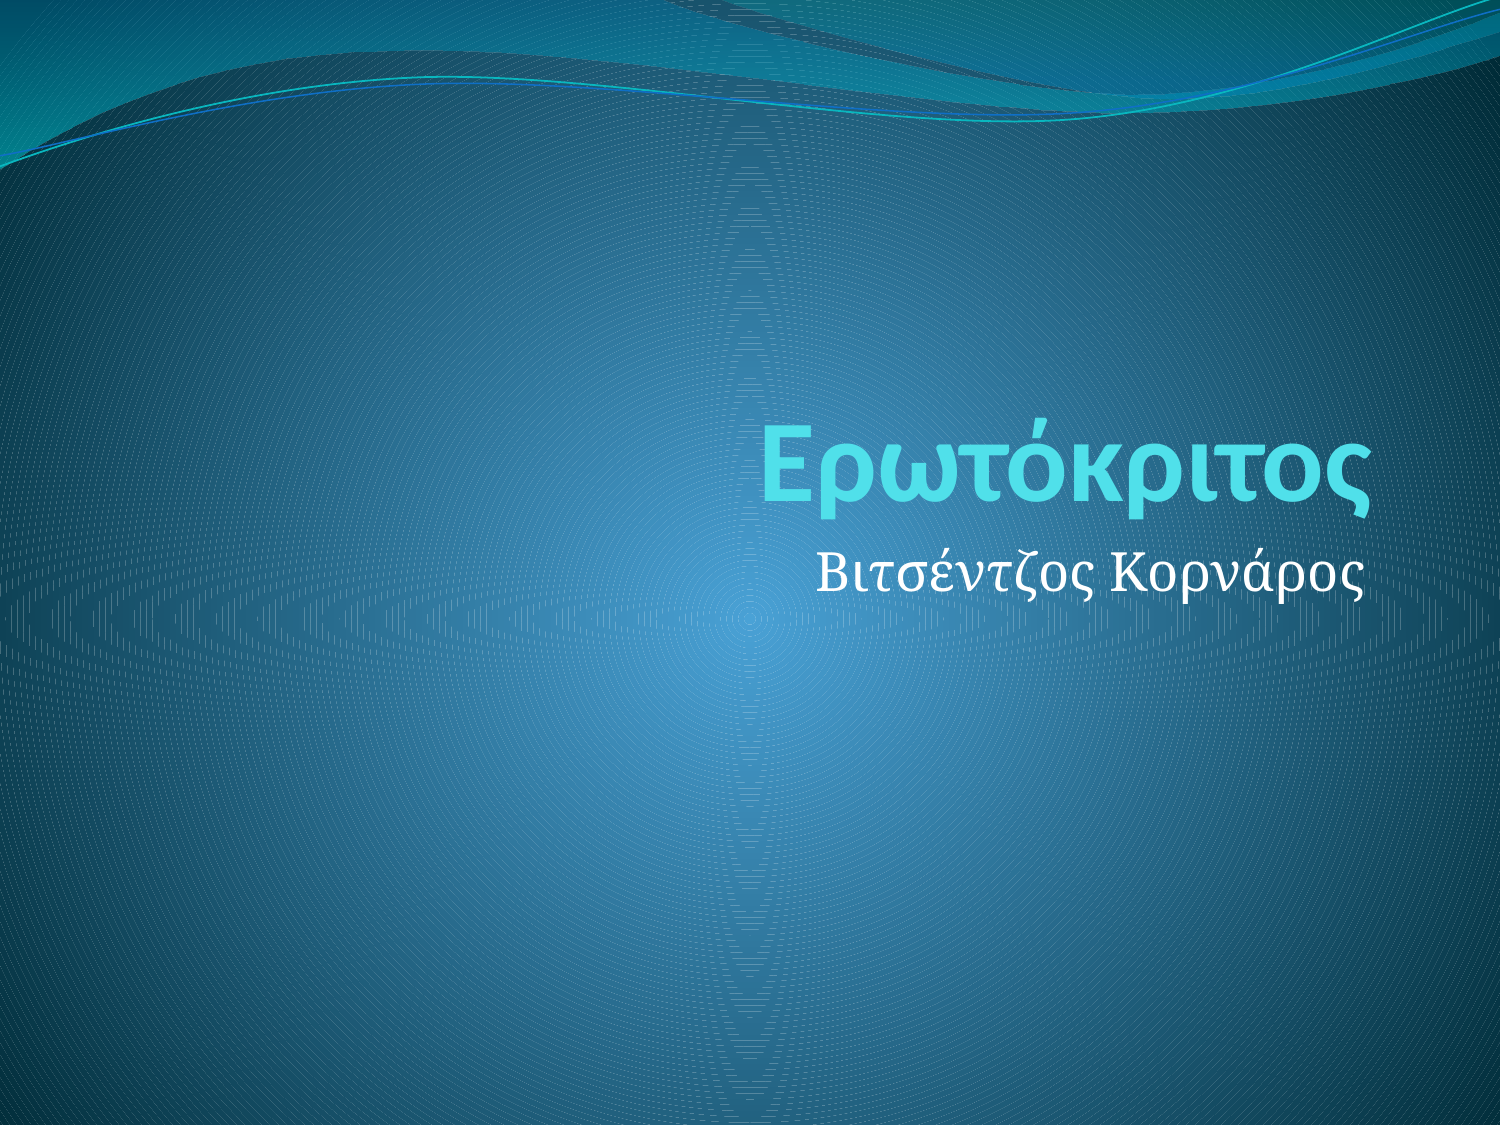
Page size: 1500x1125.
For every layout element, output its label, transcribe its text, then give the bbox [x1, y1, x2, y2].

subtitle Βιτσέντζος Κορνάρος [87, 529, 1376, 818]
title Ερωτόκριτος [87, 224, 1376, 525]
